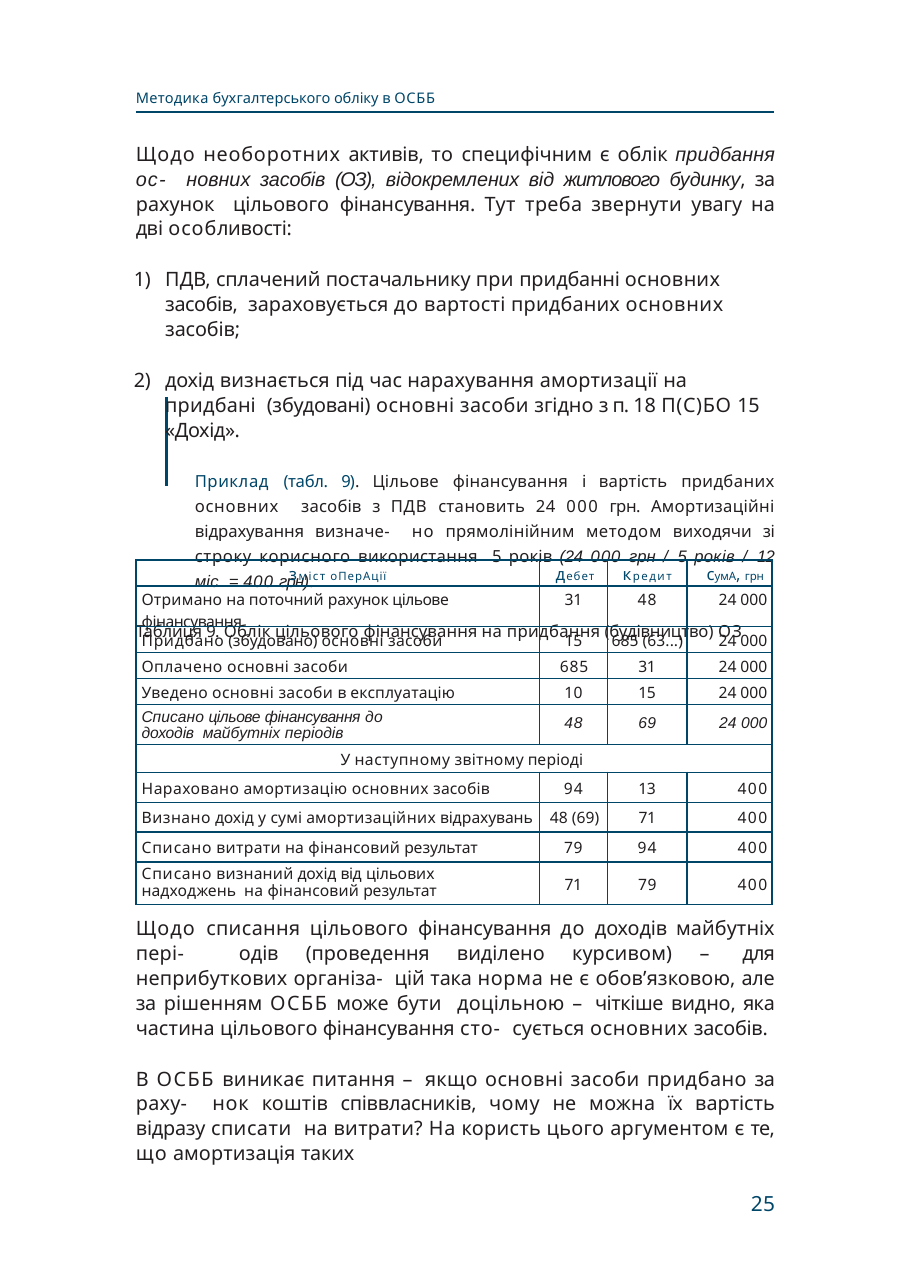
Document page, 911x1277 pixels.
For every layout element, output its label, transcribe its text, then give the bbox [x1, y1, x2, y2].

table_cell 15 [608, 679, 686, 704]
table_cell Визнано дохід у сумі амортизаційних відрахувань [137, 803, 539, 831]
table_cell 48 (69) [540, 803, 607, 831]
table_cell Оплачено основні засоби [137, 653, 539, 678]
table_cell 69 [608, 705, 686, 744]
table_cell 400 [688, 773, 771, 802]
table_cell 79 [608, 863, 686, 904]
table_cell 400 [688, 833, 771, 861]
table_cell Отримано на поточний рахунок цільове фінансування [137, 587, 539, 626]
table_cell Списано витрати на фінансовий результат [137, 833, 539, 861]
table_cell 24 000 [688, 679, 771, 704]
table_cell 400 [688, 863, 771, 904]
table_cell 94 [540, 773, 607, 802]
table_cell 24 000 [688, 587, 771, 626]
table_cell Придбано (збудовано) основні засоби [137, 627, 539, 652]
table_cell 685 (63...) [608, 627, 686, 652]
table_cell 15 [540, 627, 607, 652]
table_cell Нараховано амортизацію основних засобів [137, 773, 539, 802]
text_box Щодо списання цільового фінансування до доходів майбутніх пері- одів (проведення виділено курсивом) – для неприбуткових організа- цій така норма не є обов’язковою, але за рішенням ОСББ може бути доцільною – чіткіше видно, яка частина цільового фінансування сто- сується основних засобів. В ОСББ виникає питання – якщо основні засоби придбано за раху- нок коштів співвласників, чому не можна їх вартість відразу списати на витрати? На користь цього аргументом є те, що амортизація таких 25 [133, 912, 776, 1216]
text_box Методика бухгалтерського обліку в ОСББ Щодо необоротних активів, то специфічним є облік придбання ос- новних засобів (ОЗ), відокремлених від житлового будинку, за рахунок цільового фінансування. Тут треба звернути увагу на дві особливості: ПДВ, сплачений постачальнику при придбанні основних засобів, зараховується до вартості придбаних основних засобів; дохід визнається під час нарахування амортизації на придбані (збудовані) основні засоби згідно з п. 18 П(С)БО 15 «Дохід». Приклад (табл. 9). Цільове фінансування і вартість придбаних основних засобів з ПДВ становить 24 000 грн. Амортизаційні відрахування визначе- но прямолінійним методом виходячи зі строку корисного використання 5 років (24 000 грн / 5 років / 12 міс. = 400 грн). Таблиця 9. Облік цільового фінансування на придбання (будівництво) ОЗ [133, 86, 776, 642]
table_cell Списано визнаний дохід від цільових надходжень на фінансовий результат [137, 863, 539, 904]
table_cell 71 [608, 803, 686, 831]
table_cell 685 [540, 653, 607, 678]
table_cell 31 [540, 587, 607, 626]
table_cell Уведено основні засоби в експлуатацію [137, 679, 539, 704]
table_header зміст оПерАції [137, 561, 539, 585]
table_cell 48 [540, 705, 607, 744]
table_cell 24 000 [688, 705, 771, 744]
table_cell У наступному звітному періоді [137, 745, 771, 772]
table_cell Списано цільове фінансування до доходів майбутніх періодів [137, 705, 539, 744]
table_cell 94 [608, 833, 686, 861]
table_header кредит [608, 561, 686, 585]
table_header дебет [540, 561, 607, 585]
table_cell 400 [688, 803, 771, 831]
table_cell 24 000 [688, 653, 771, 678]
table_cell 48 [608, 587, 686, 626]
table_cell 13 [608, 773, 686, 802]
table_cell 10 [540, 679, 607, 704]
table_cell 31 [608, 653, 686, 678]
table_header сумА, грн [688, 561, 771, 585]
table_cell 24 000 [688, 627, 771, 652]
table_cell 79 [540, 833, 607, 861]
table_cell 71 [540, 863, 607, 904]
